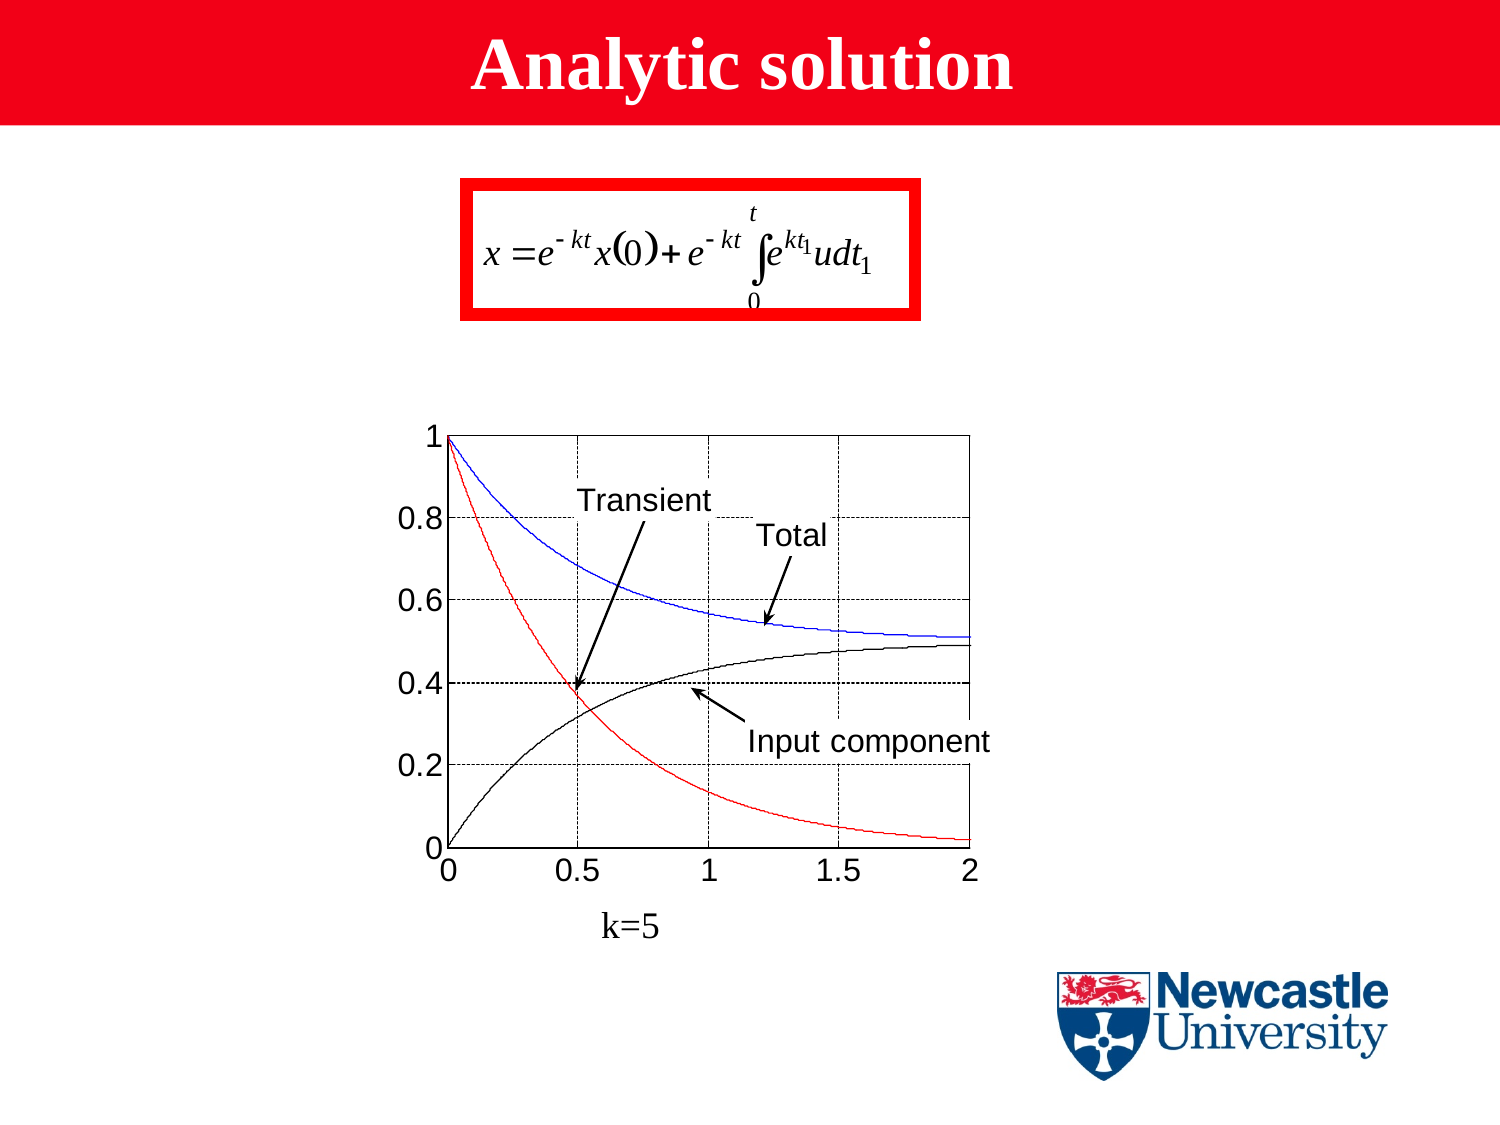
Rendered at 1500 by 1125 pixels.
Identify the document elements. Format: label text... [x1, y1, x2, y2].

text_box [466, 184, 916, 315]
text_box Analytic solution [455, 7, 1030, 112]
picture [359, 396, 1034, 904]
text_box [478, 196, 878, 316]
text_box k=5 [586, 913, 675, 953]
picture [1057, 972, 1388, 1081]
